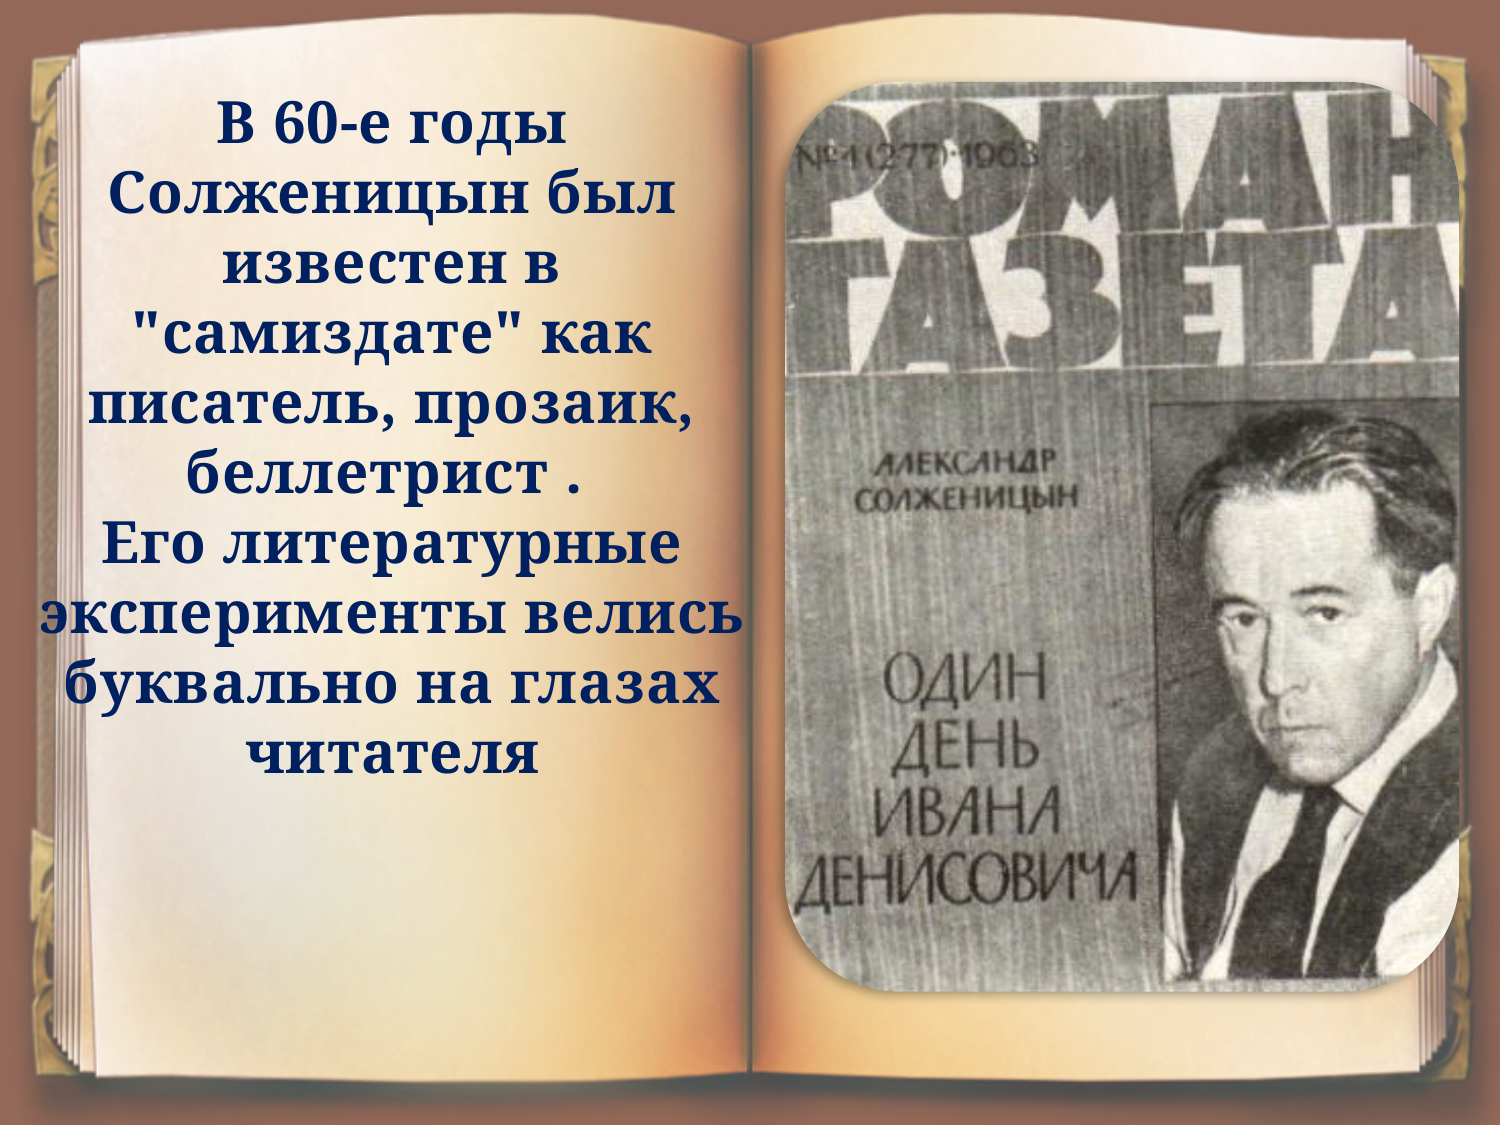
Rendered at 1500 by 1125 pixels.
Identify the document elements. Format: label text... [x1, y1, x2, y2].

picture [784, 81, 1460, 992]
text_box В 60-е годы Солженицын был известен в "самиздате" как писатель, прозаик, беллетрист . Его литературные эксперименты велись буквально на глазах читателя [17, 78, 768, 793]
